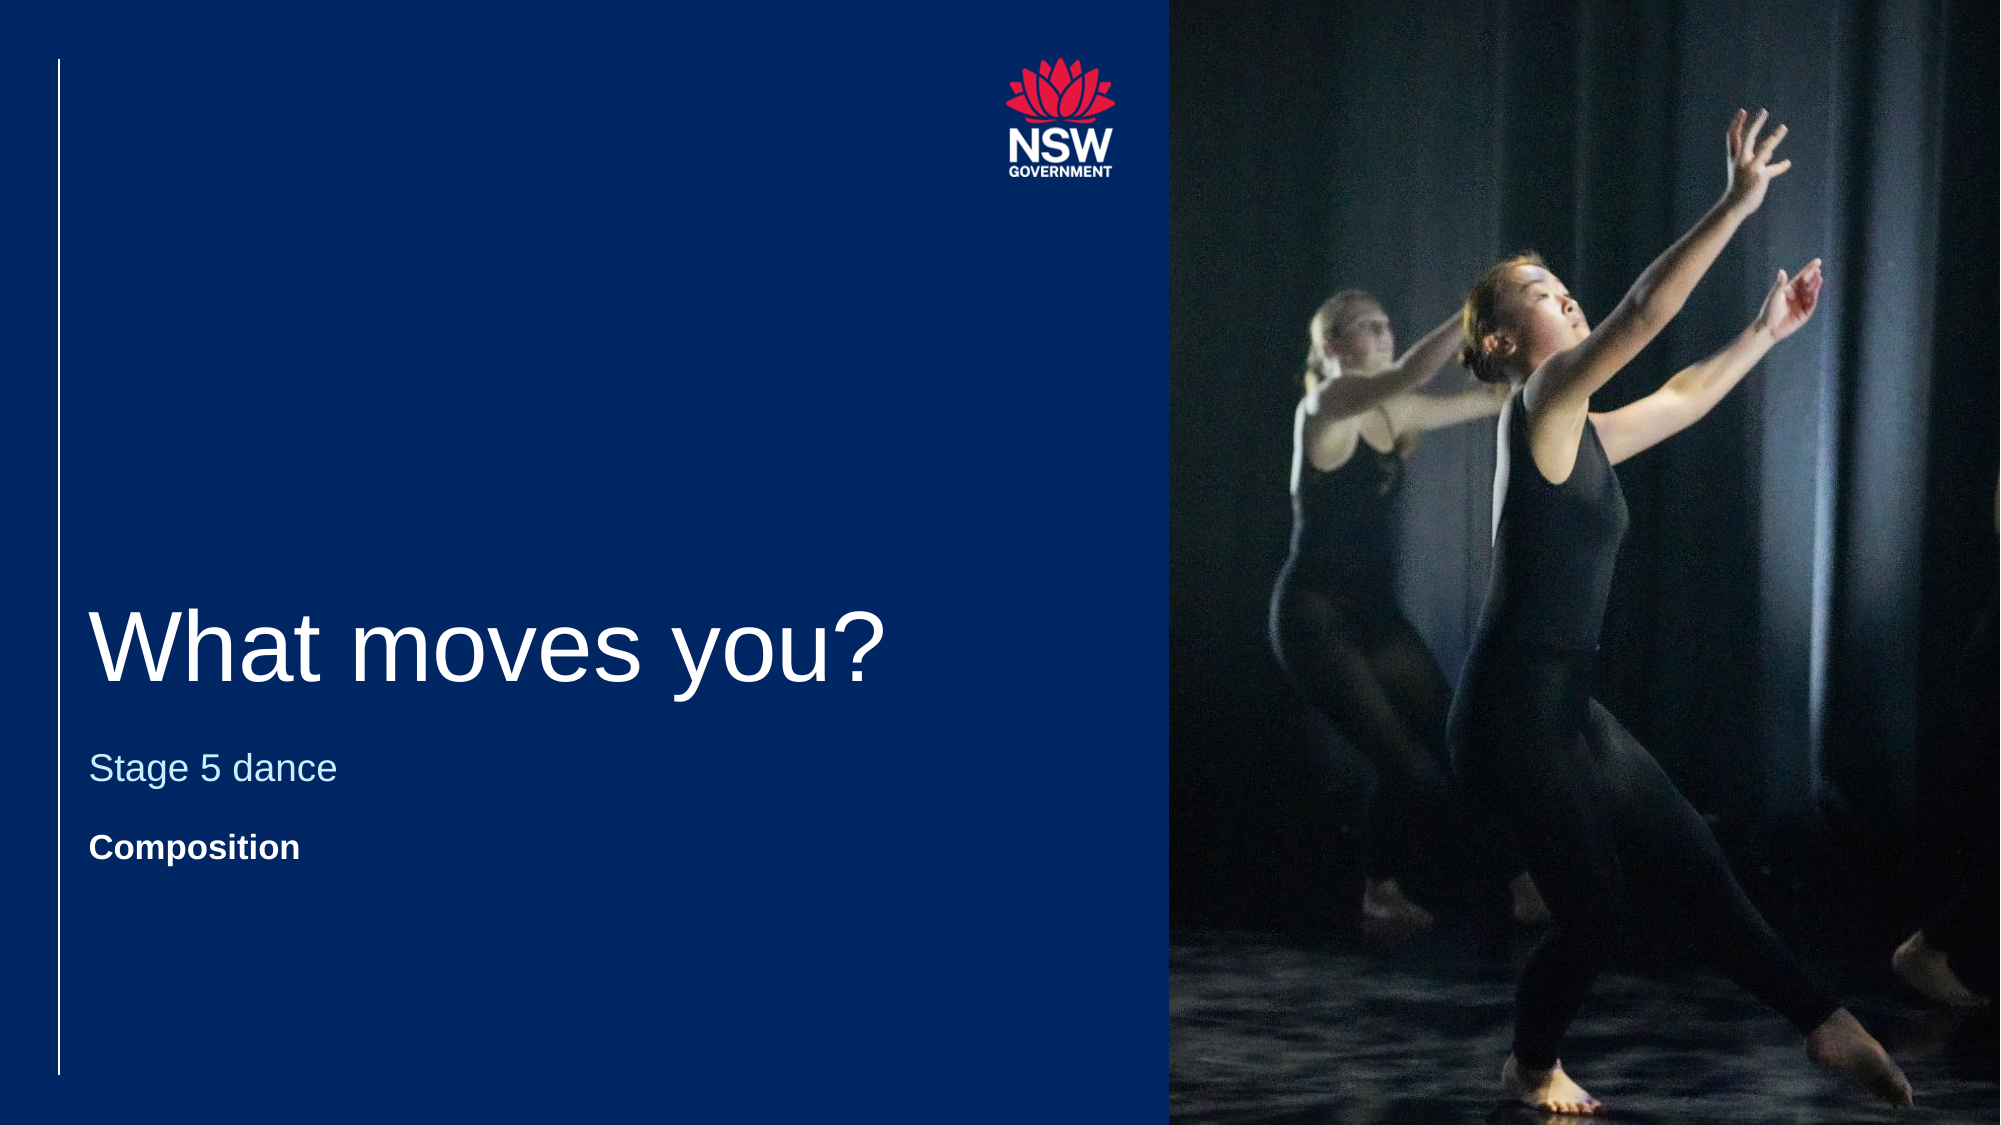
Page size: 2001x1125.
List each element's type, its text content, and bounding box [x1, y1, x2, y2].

picture [1169, 0, 2000, 1125]
list Composition [88, 807, 1115, 867]
list Stage 5 dance [88, 719, 1115, 790]
title What moves you? [88, 367, 1115, 702]
picture [1006, 58, 1115, 177]
